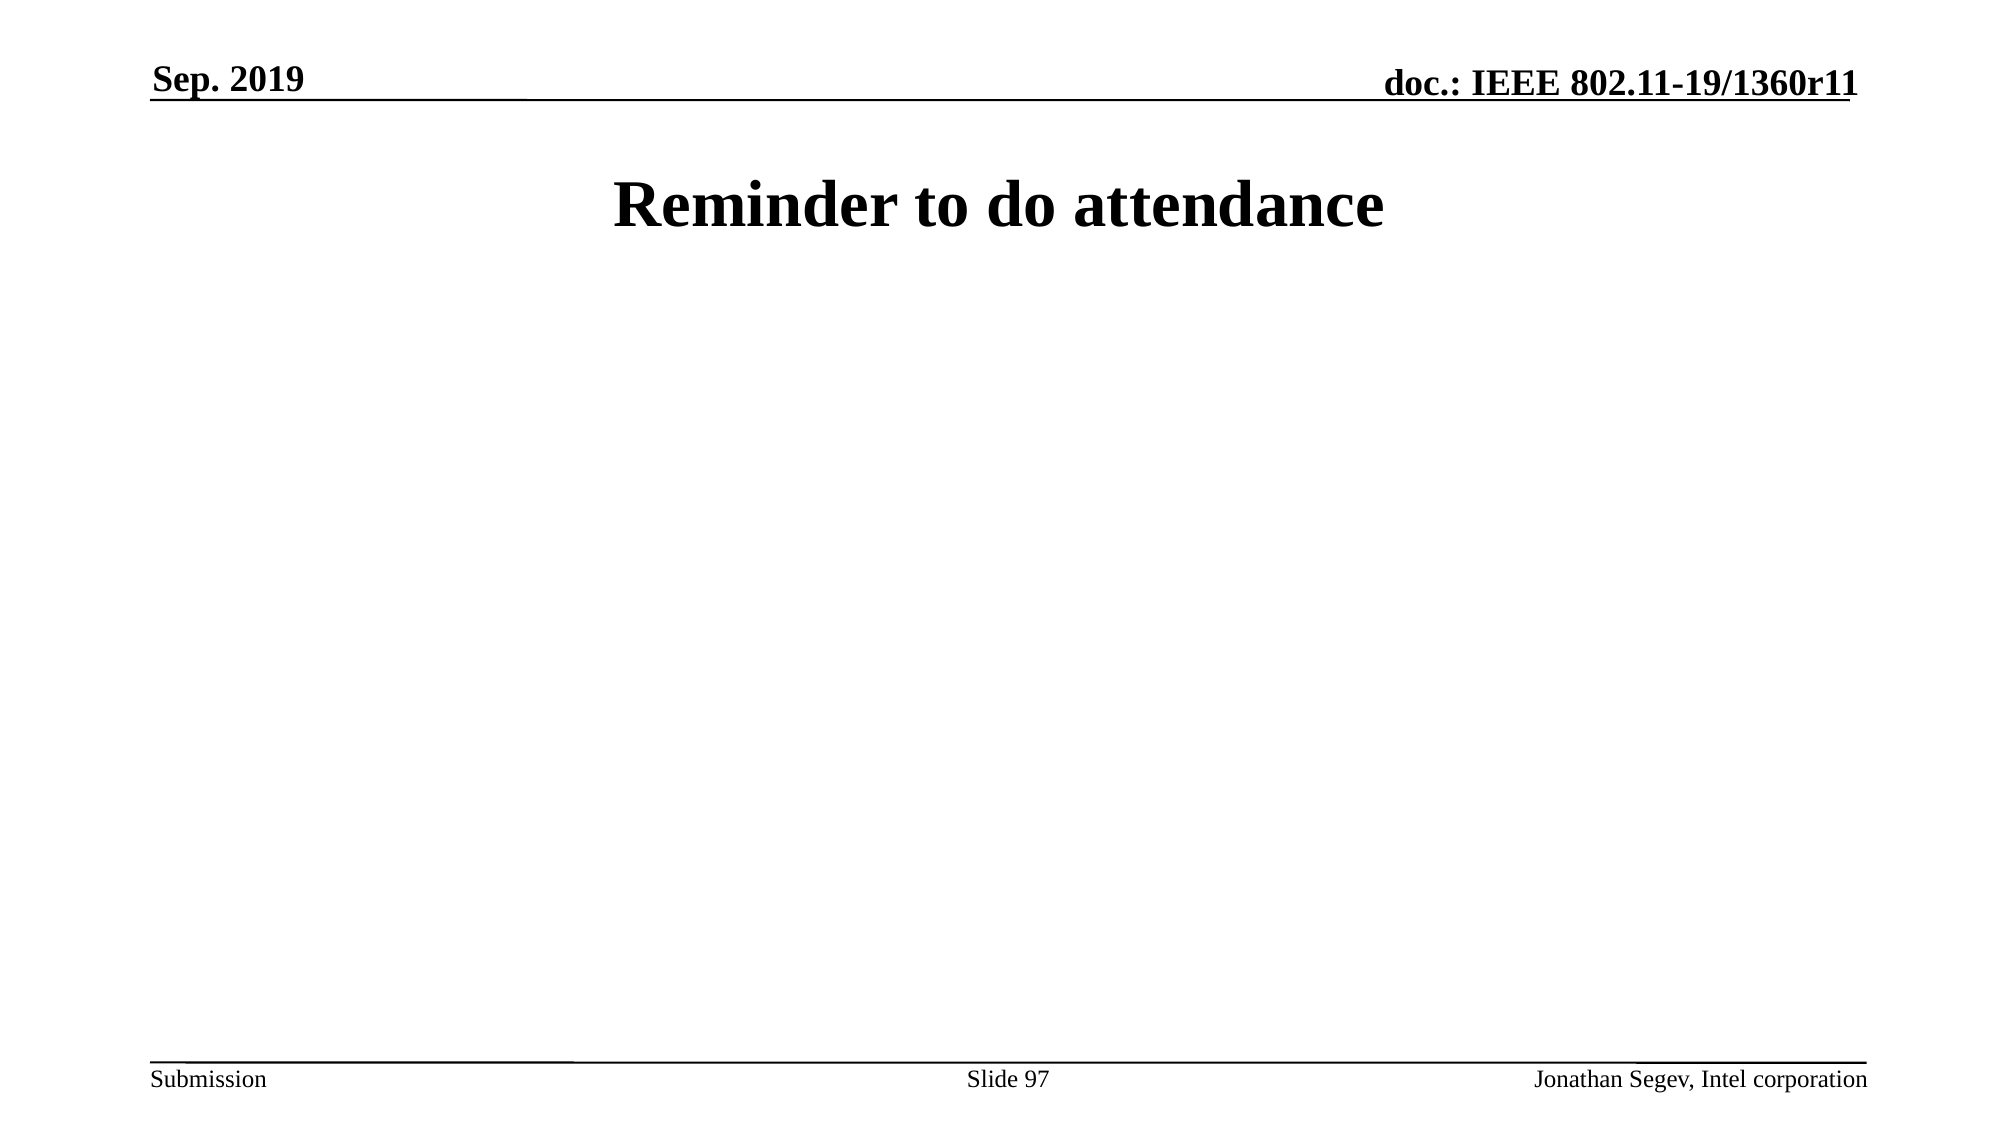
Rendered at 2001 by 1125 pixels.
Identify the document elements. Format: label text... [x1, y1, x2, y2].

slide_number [152, 54, 563, 100]
title Reminder to do attendance [149, 112, 1850, 288]
slide_number Slide 97 [950, 1061, 1067, 1123]
footer Jonathan Segev, Intel corporation [1171, 1061, 1869, 1093]
